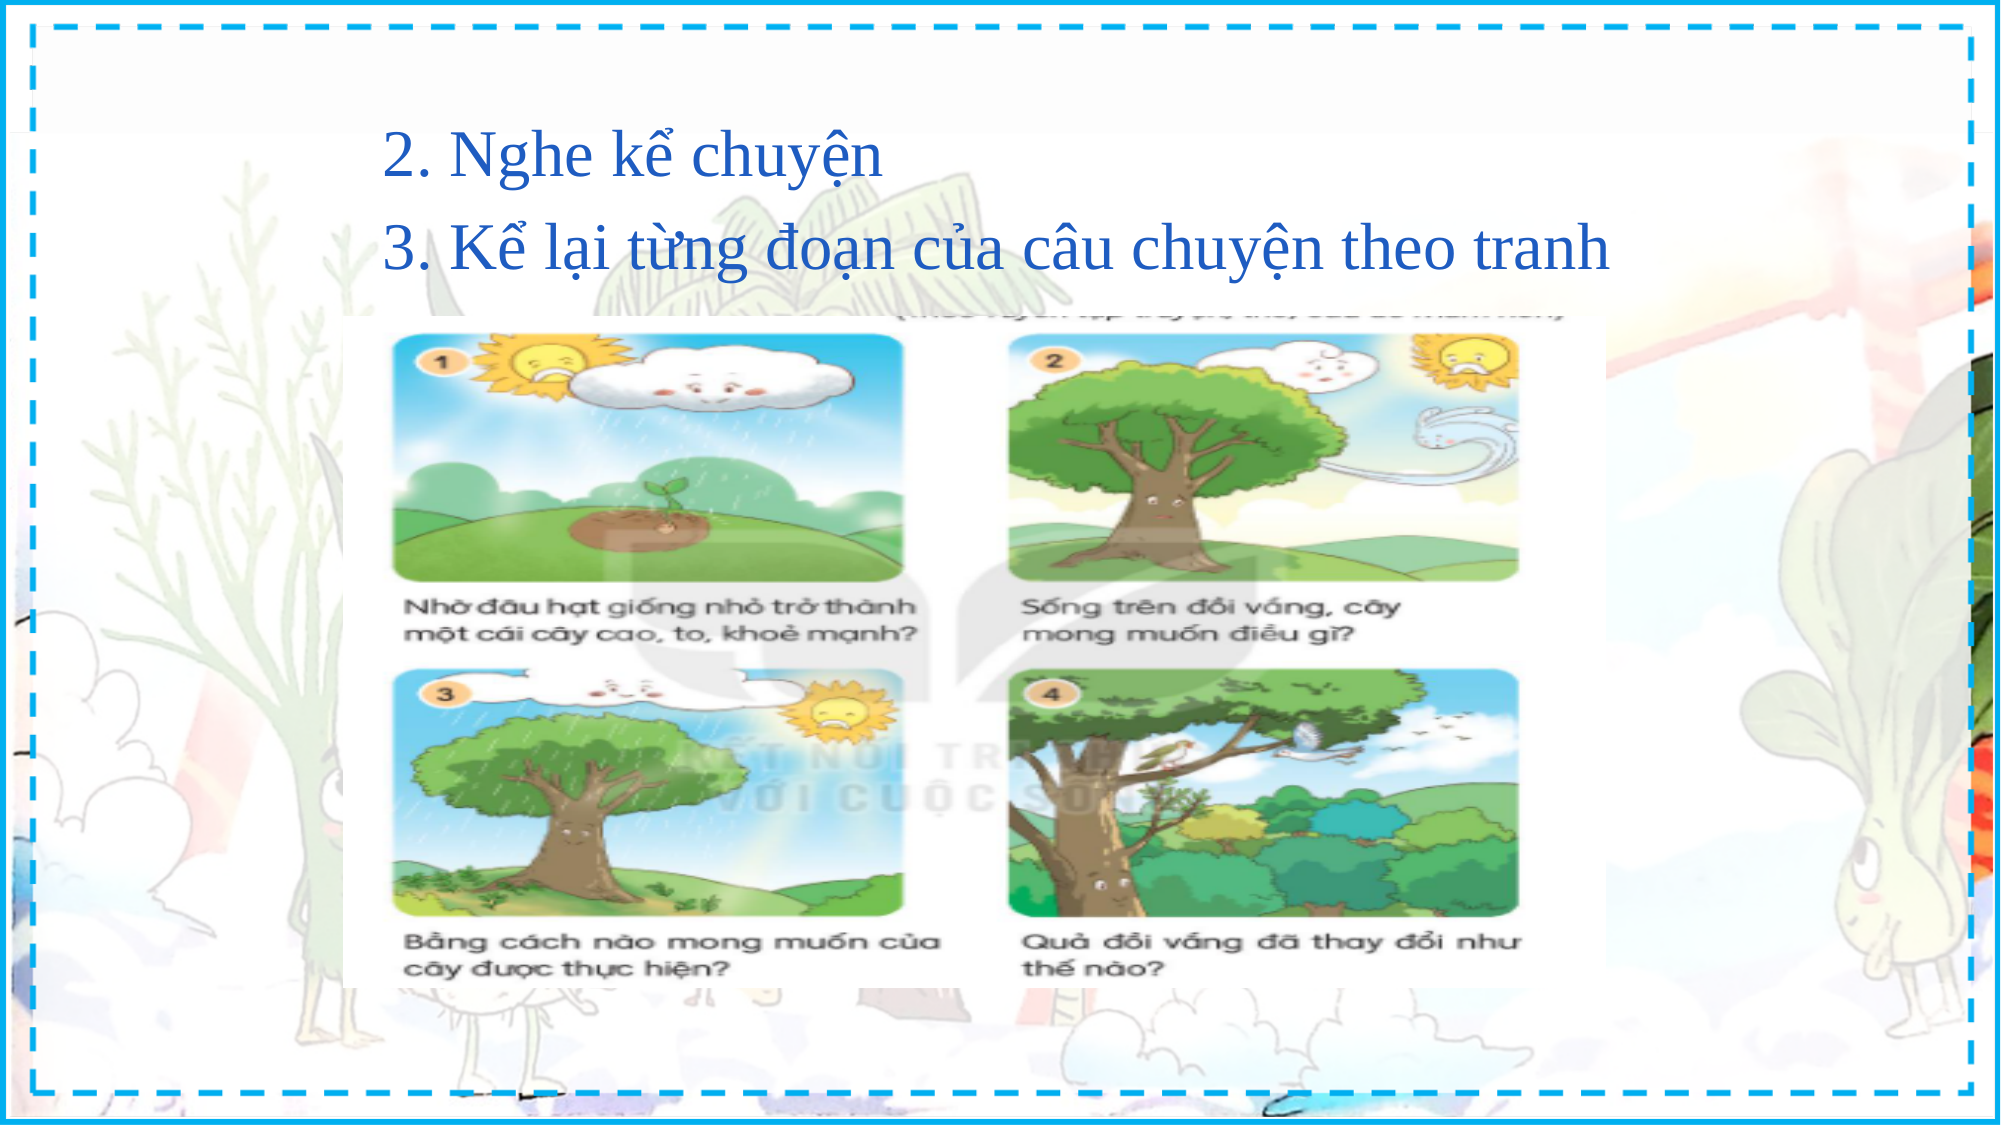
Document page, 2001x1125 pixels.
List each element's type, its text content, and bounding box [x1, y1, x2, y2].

text_box 3. Kể lại từng đoạn của câu chuyện theo tranh [367, 195, 1703, 291]
picture [7, 6, 1994, 1118]
text_box 2. Nghe kể chuyện [367, 101, 1703, 195]
